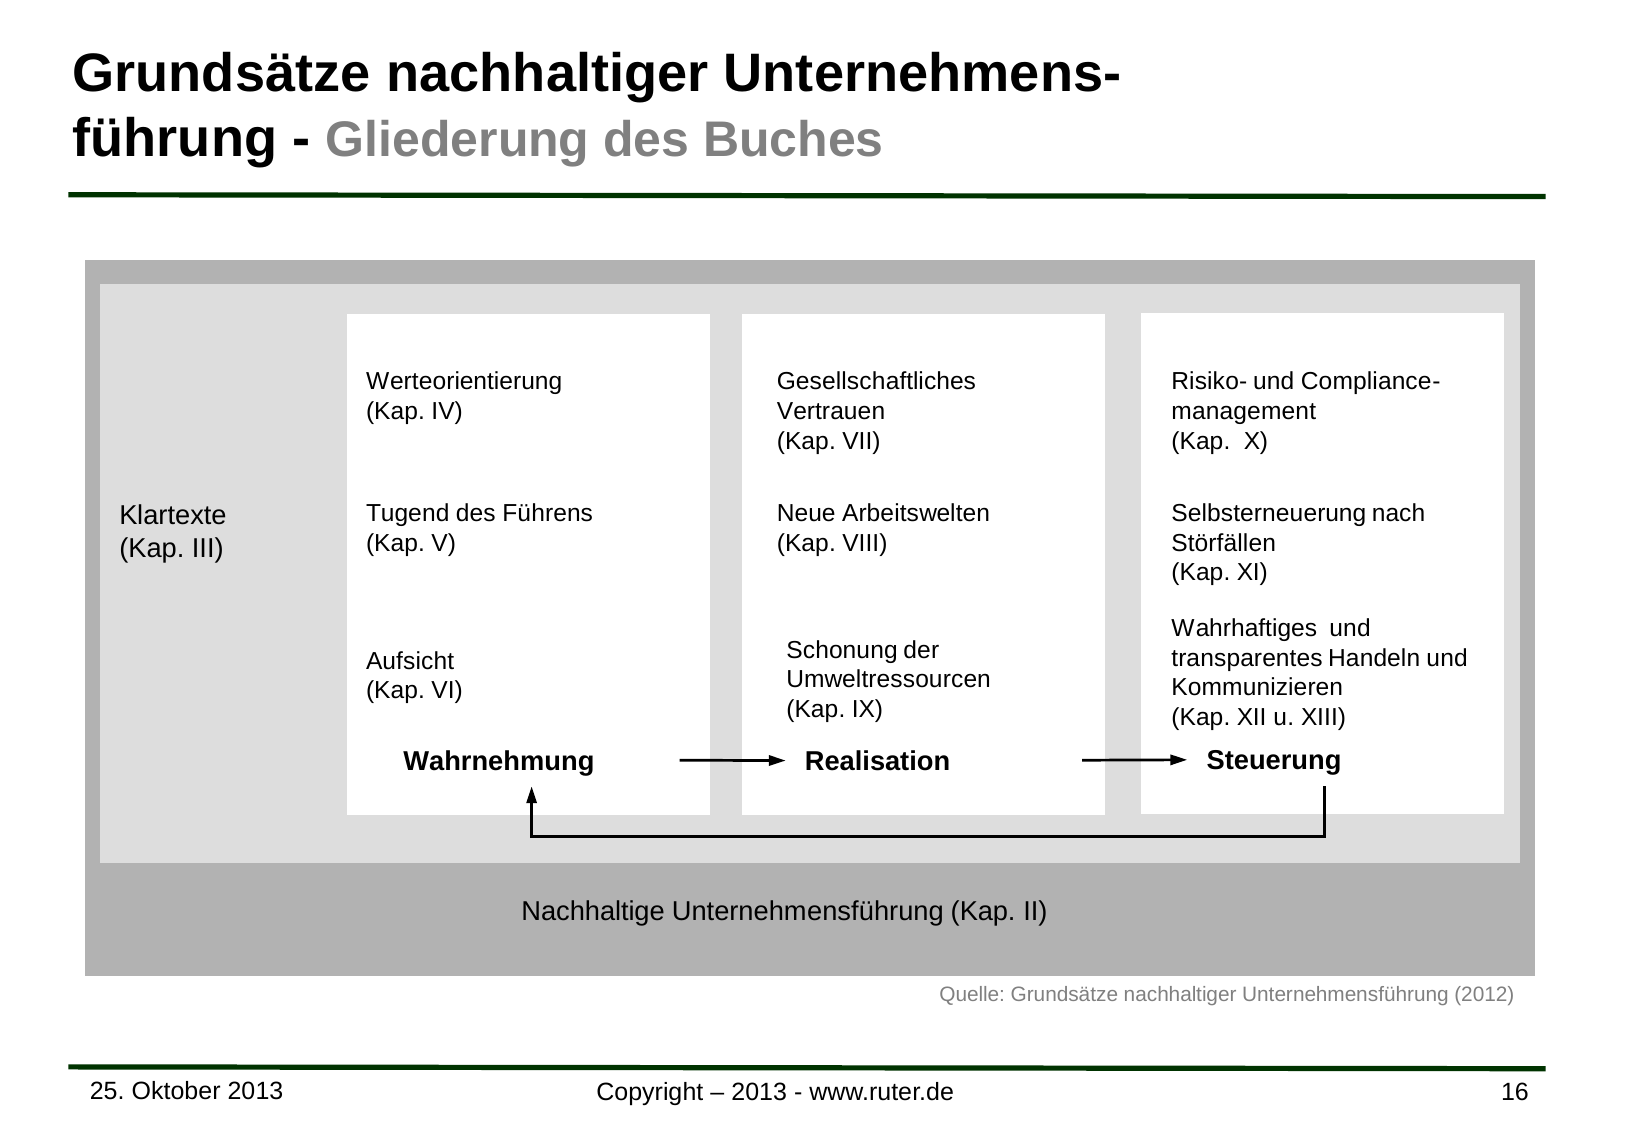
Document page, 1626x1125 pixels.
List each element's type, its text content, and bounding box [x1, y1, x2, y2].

text_box Grundsätze nachhaltiger Unternehmens- führung - Gliederung des Buches [57, 30, 1534, 176]
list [66, 224, 1547, 994]
text_box Quelle: Grundsätze nachhaltiger Unternehmensführung (2012) [924, 1002, 1530, 1014]
